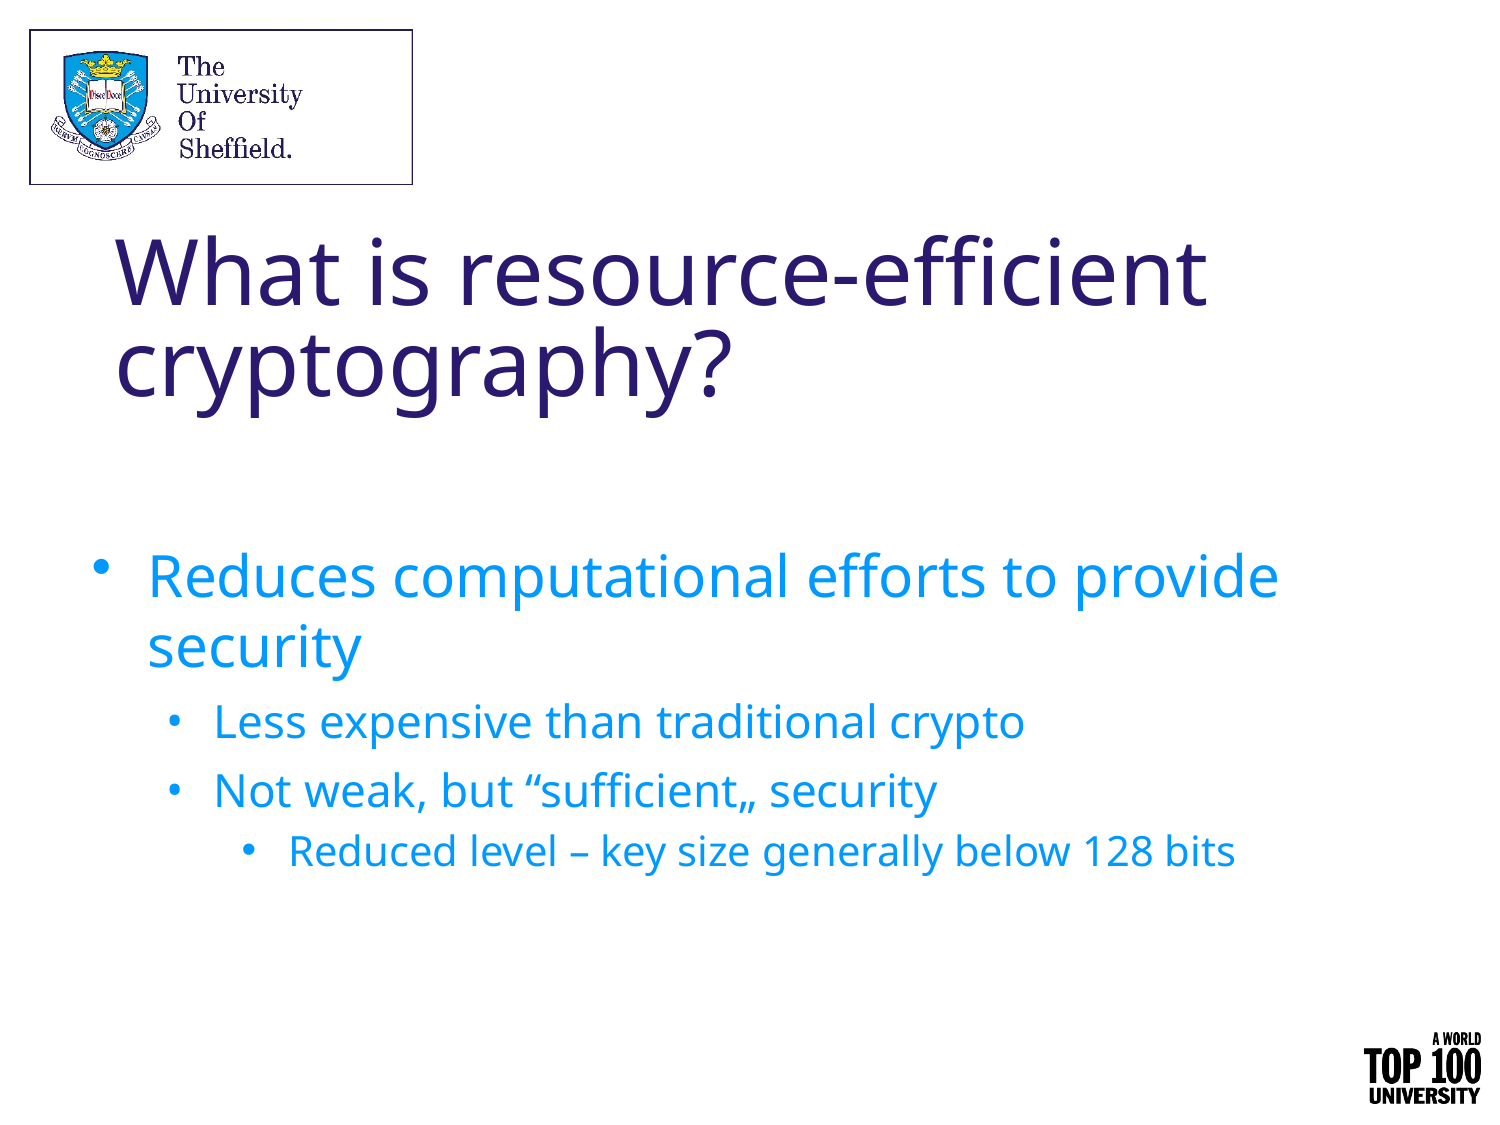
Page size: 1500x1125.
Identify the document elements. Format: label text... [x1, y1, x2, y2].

picture [29, 29, 413, 185]
picture [1364, 1032, 1481, 1104]
list Reduces computational efforts to provide security Less expensive than traditional crypto Not weak, but “sufficient„ security Reduced level – key size generally below 128 bits [76, 444, 1459, 1024]
title What is resource-efficient cryptography? [99, 224, 1450, 350]
